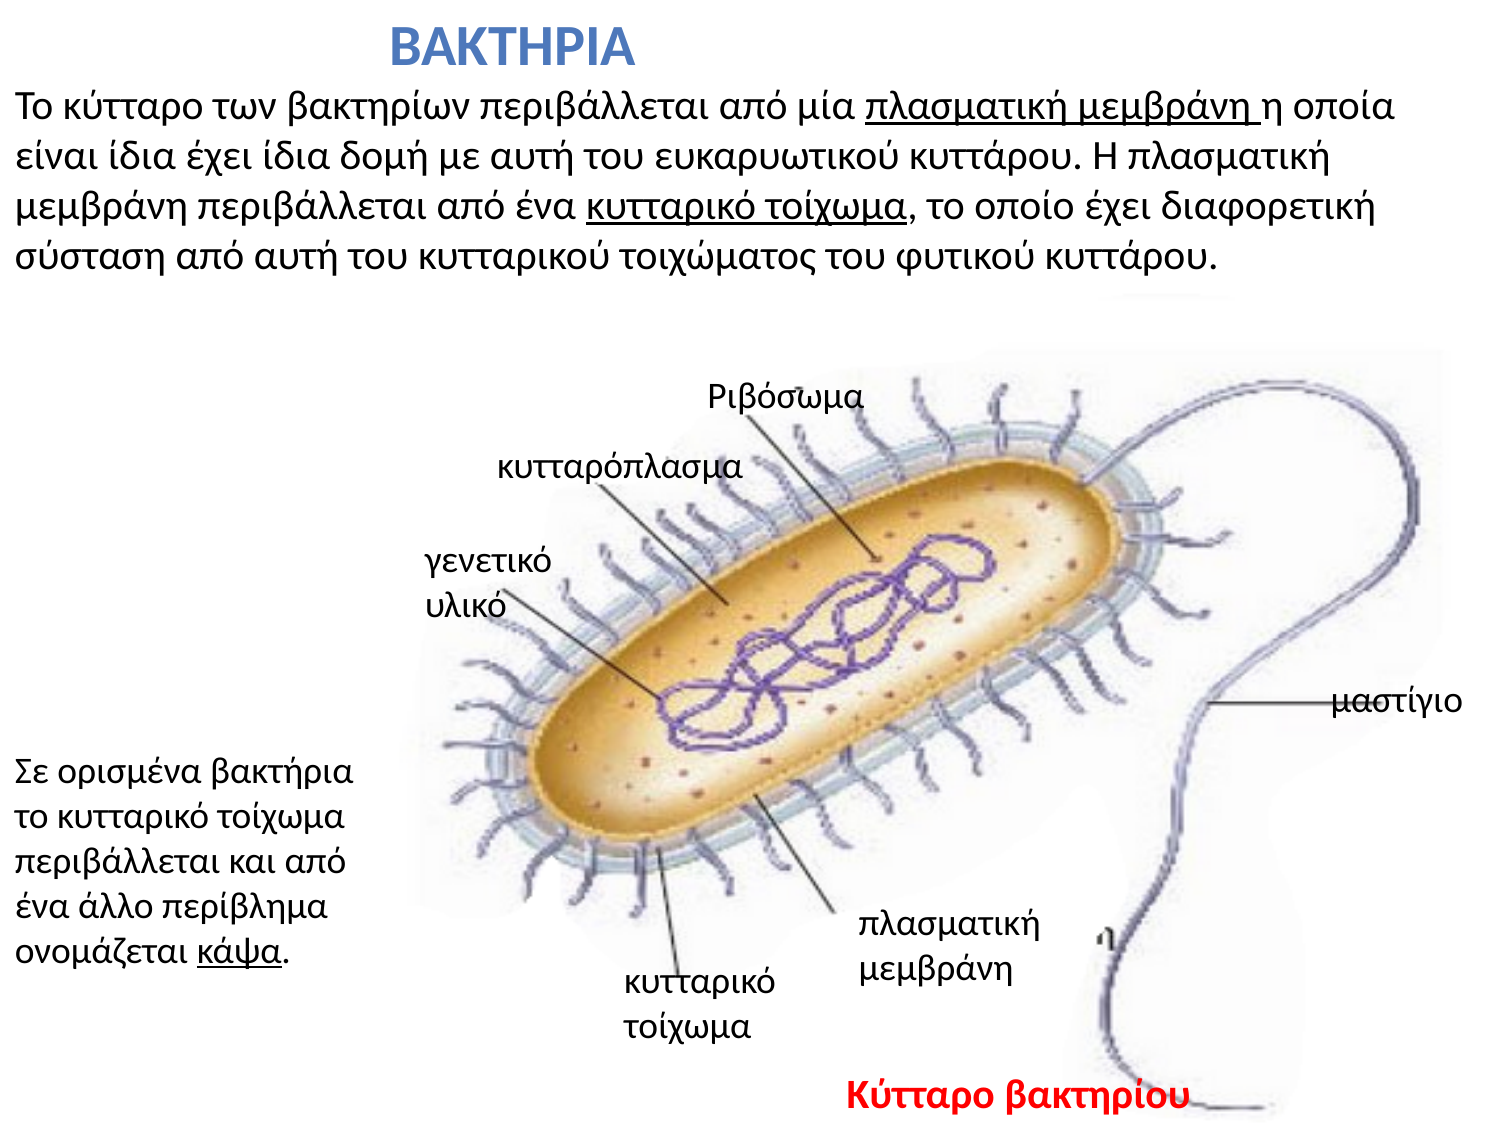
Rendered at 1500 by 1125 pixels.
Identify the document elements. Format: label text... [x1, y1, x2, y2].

text_box Το κύτταρο των βακτηρίων περιβάλλεται από μία πλασματική μεμβράνη η οποία είναι ίδια έχει ίδια δομή με αυτή του ευκαρυωτικού κυττάρου. Η πλασματική μεμβράνη περιβάλλεται από ένα κυτταρικό τοίχωμα, το οποίο έχει διαφορετική σύσταση από αυτή του κυτταρικού τοιχώματος του φυτικού κυττάρου. [0, 70, 1500, 286]
picture [374, 292, 1500, 1125]
text_box Σε ορισμένα βακτήρια το κυτταρικό τοίχωμα περιβάλλεται και από ένα άλλο περίβλημα ονομάζεται κάψα. [0, 738, 369, 978]
text_box βακτηρια [375, 0, 1254, 70]
